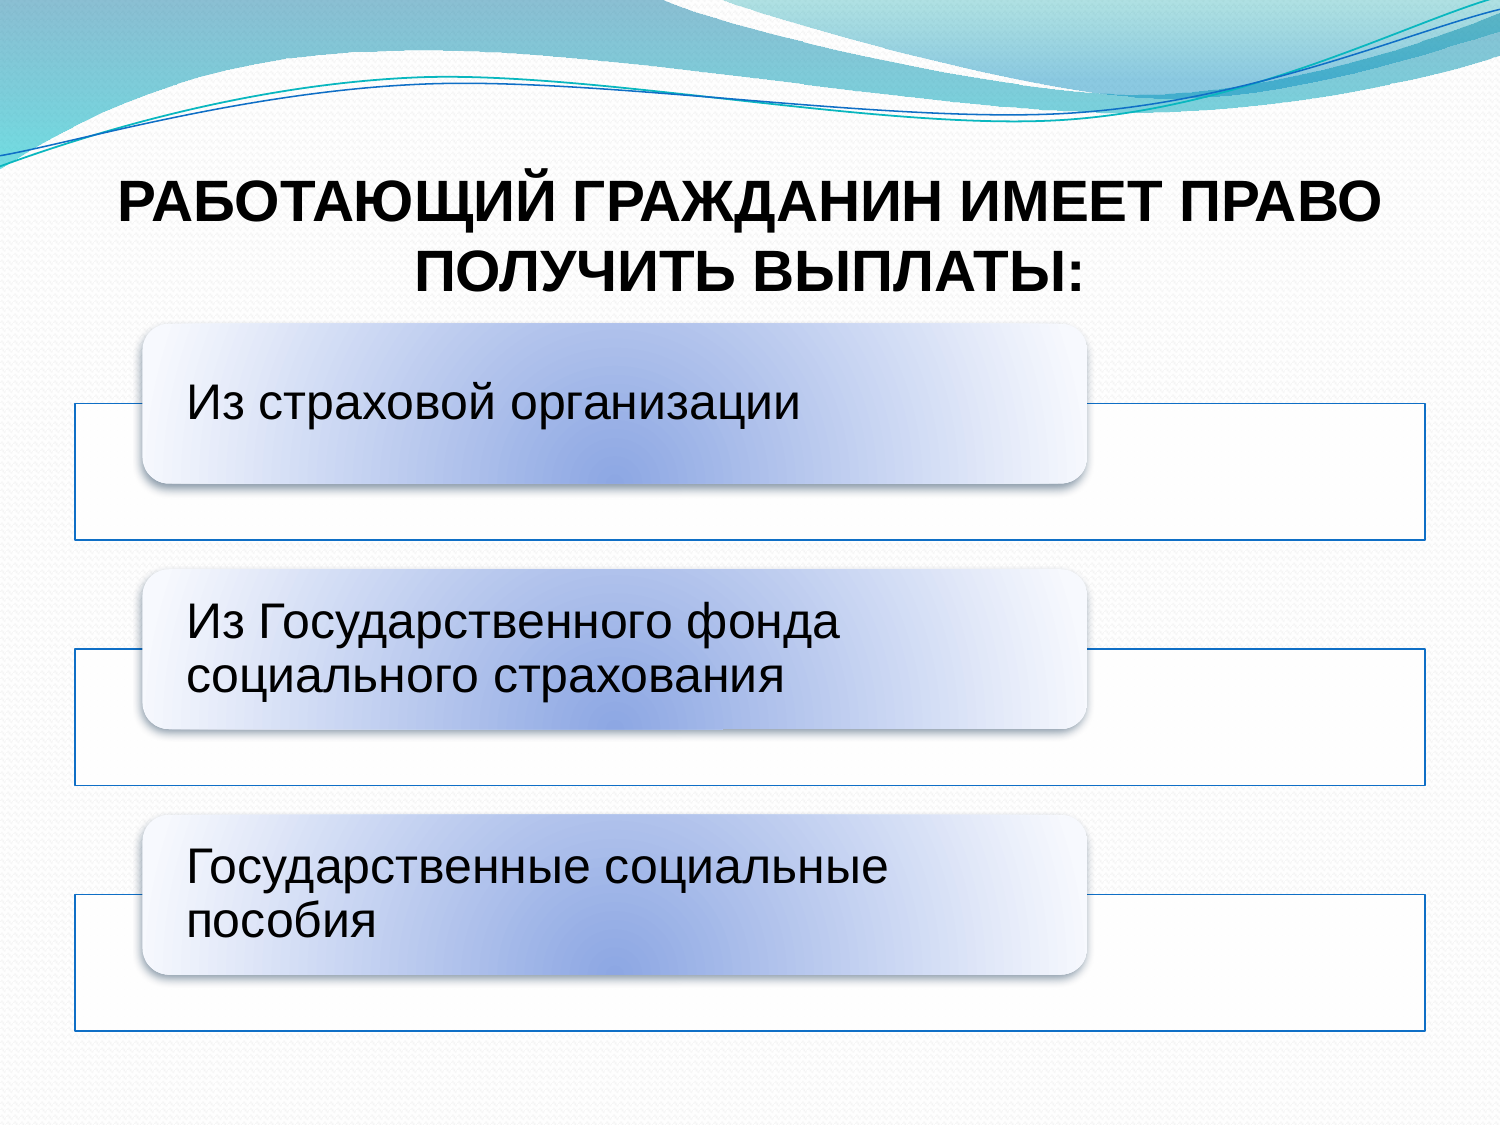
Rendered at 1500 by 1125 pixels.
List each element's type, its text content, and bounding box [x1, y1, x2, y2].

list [74, 317, 1426, 1038]
title РАБОТАЮЩИЙ ГРАЖДАНИН ИМЕЕТ ПРАВО ПОЛУЧИТЬ ВЫПЛАТЫ: [75, 115, 1425, 303]
